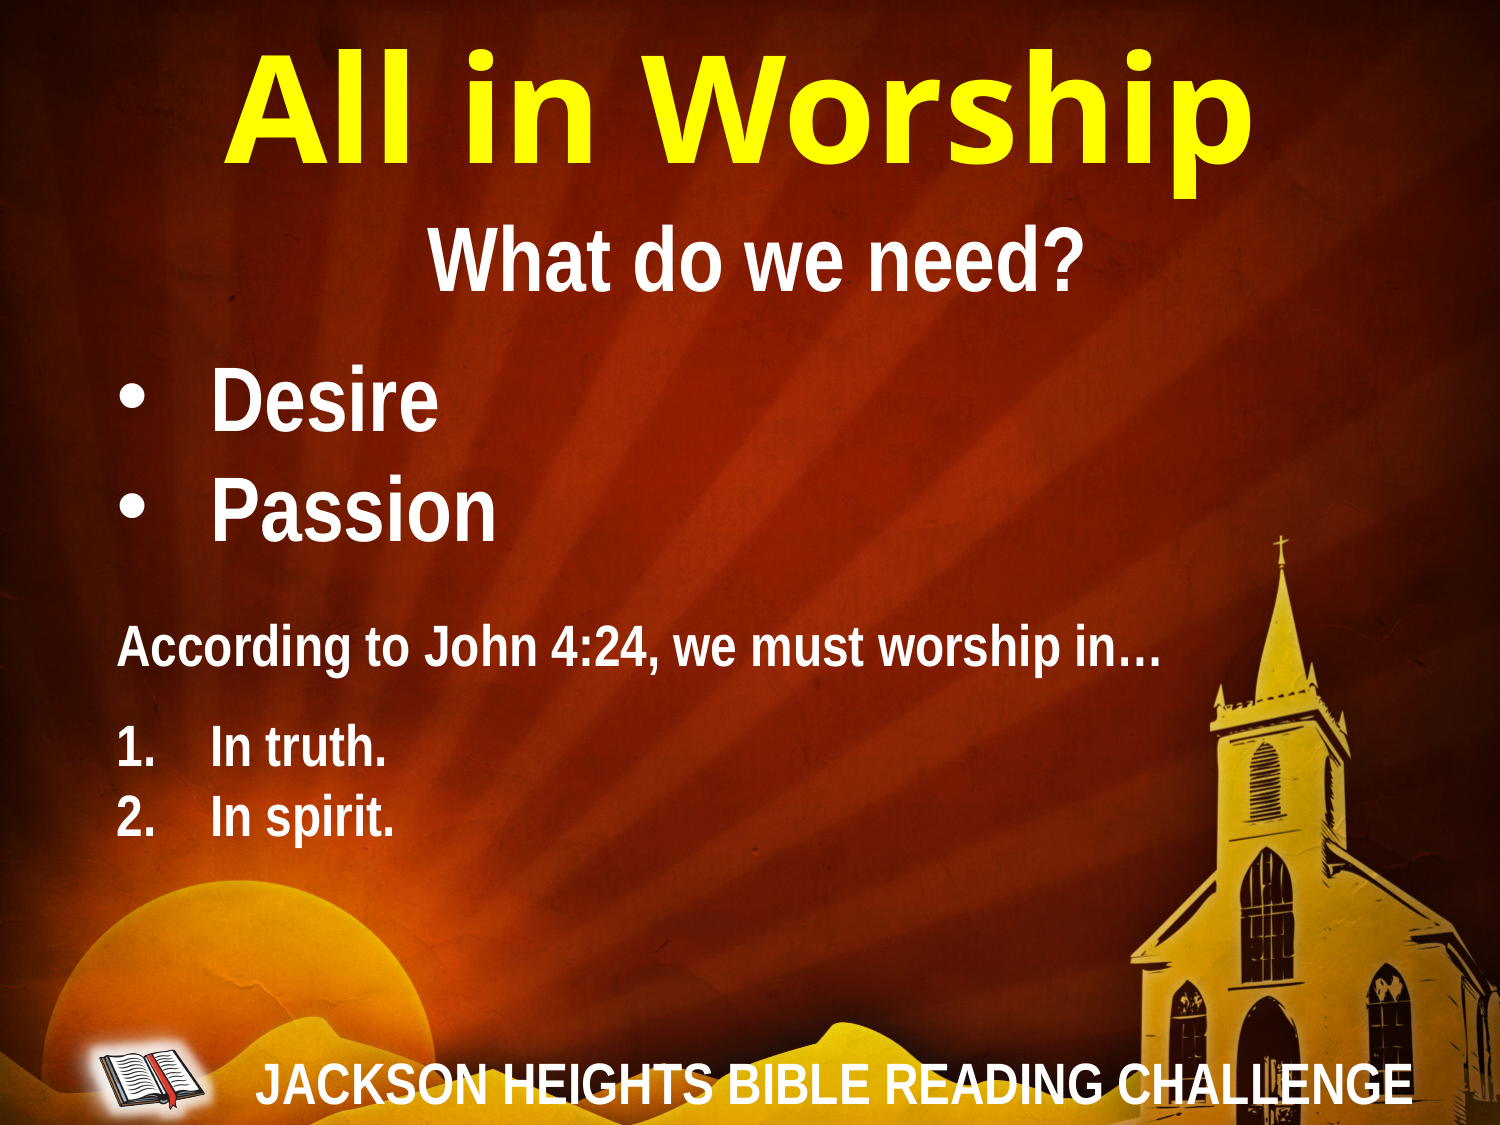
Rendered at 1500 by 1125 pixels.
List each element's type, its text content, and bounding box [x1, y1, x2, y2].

text_box What do we need? Desire Passion [101, 192, 1415, 600]
picture [86, 1021, 216, 1125]
text_box All in Worship [191, 6, 1292, 202]
text_box Jackson Heights Bible Reading Challenge Week #6 [241, 1039, 1500, 1125]
picture [0, 0, 1500, 1125]
text_box According to John 4:24, we must worship in… In truth. In spirit. [101, 600, 1415, 976]
